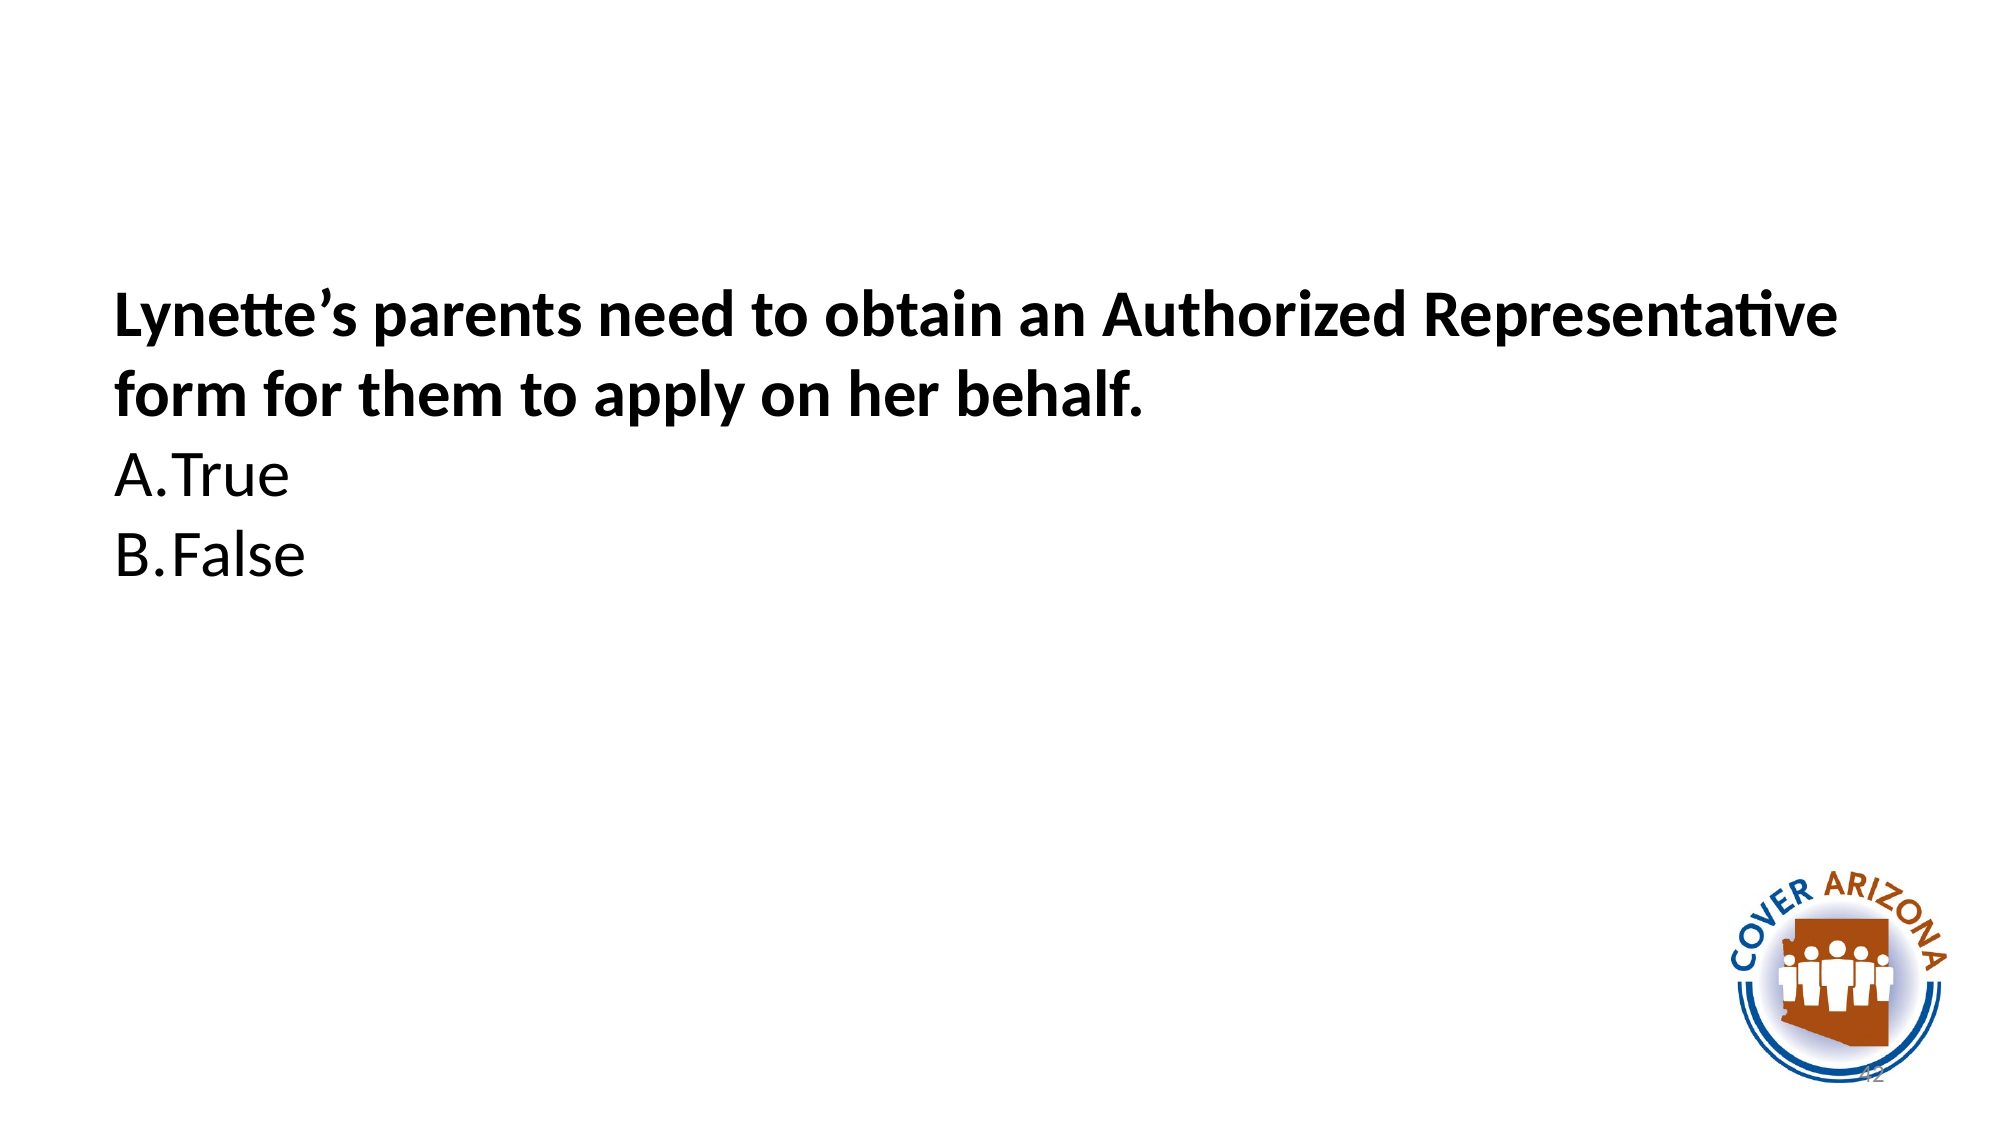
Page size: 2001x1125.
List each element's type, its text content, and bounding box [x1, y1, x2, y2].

list Lynette’s parents need to obtain an Authorized Representative form for them to apply on her behalf. True False [99, 262, 1900, 1005]
slide_number 42 [1433, 1042, 1900, 1103]
picture [1731, 871, 1947, 1083]
